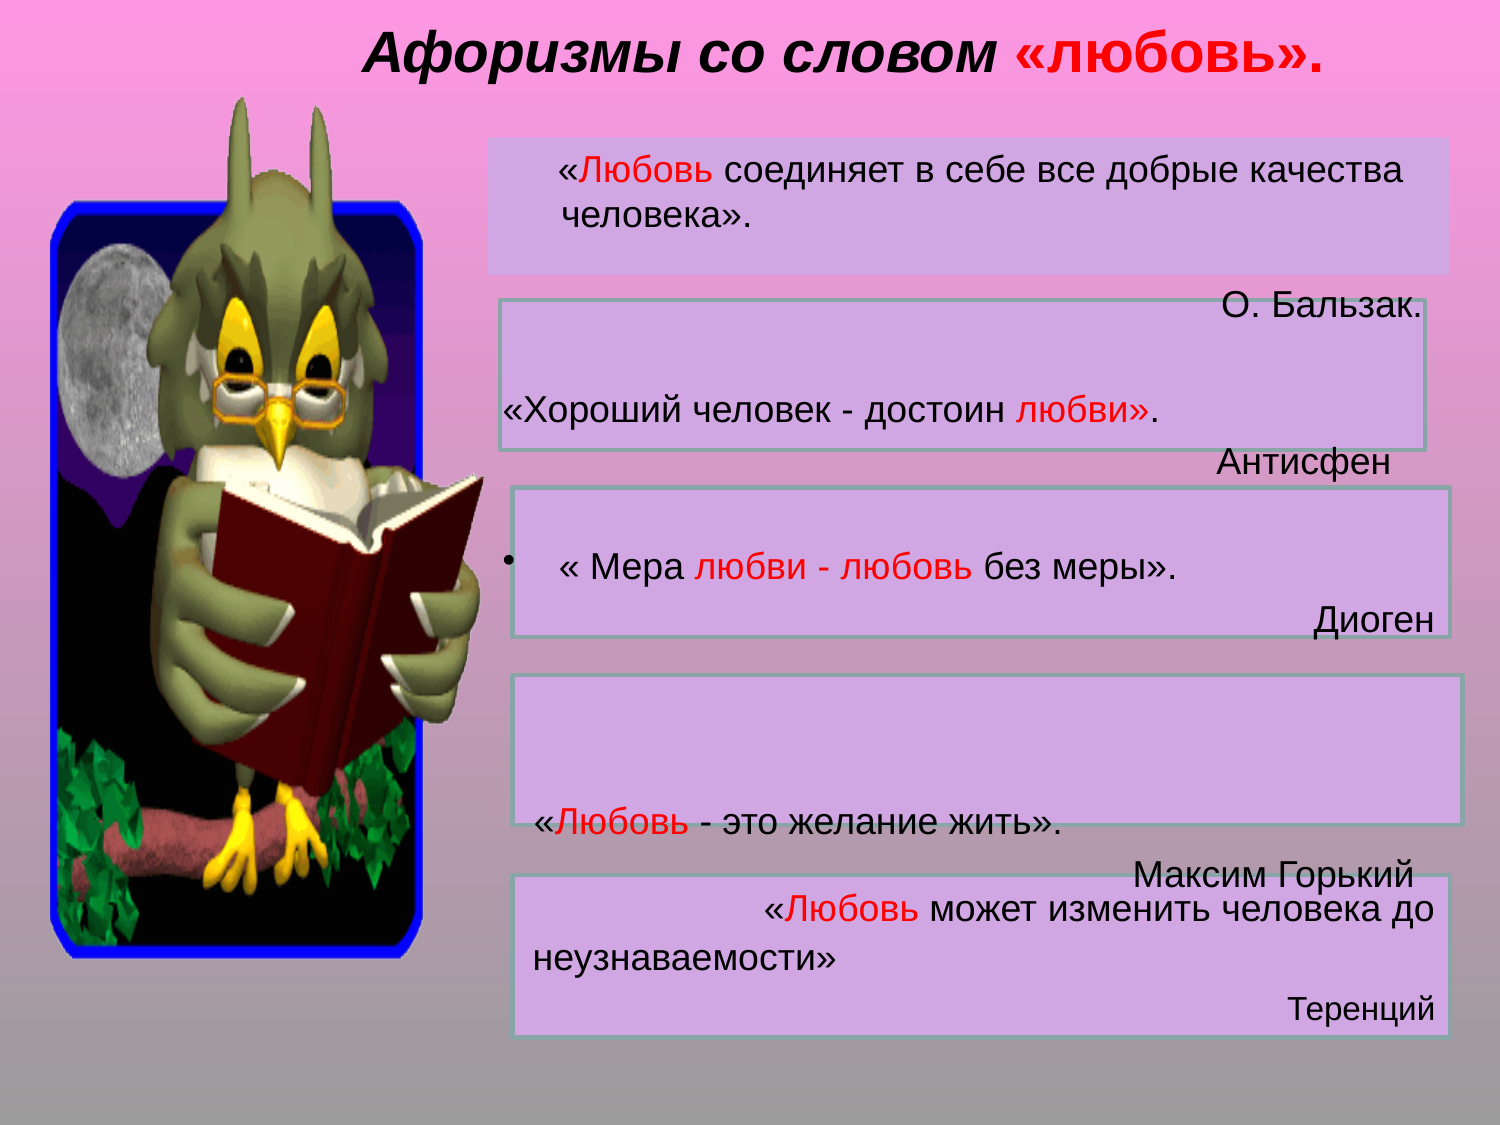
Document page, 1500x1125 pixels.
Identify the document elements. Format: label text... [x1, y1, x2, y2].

text_box «Любовь может изменить человека до неузнаваемости» Теренций [510, 873, 1452, 1040]
title Афоризмы со словом «любовь». [212, 0, 1476, 138]
text_box [516, 298, 1427, 452]
picture [0, 87, 513, 992]
list «Любовь соединяет в себе все добрые качества человека». О. Бальзак. «Хороший человек - достоин любви». Антисфен « Мера любви - любовь без меры». Диоген «Любовь - это желание жить». Максим Горький [516, 137, 1451, 276]
text_box [516, 485, 1452, 639]
text_box [516, 673, 1465, 827]
